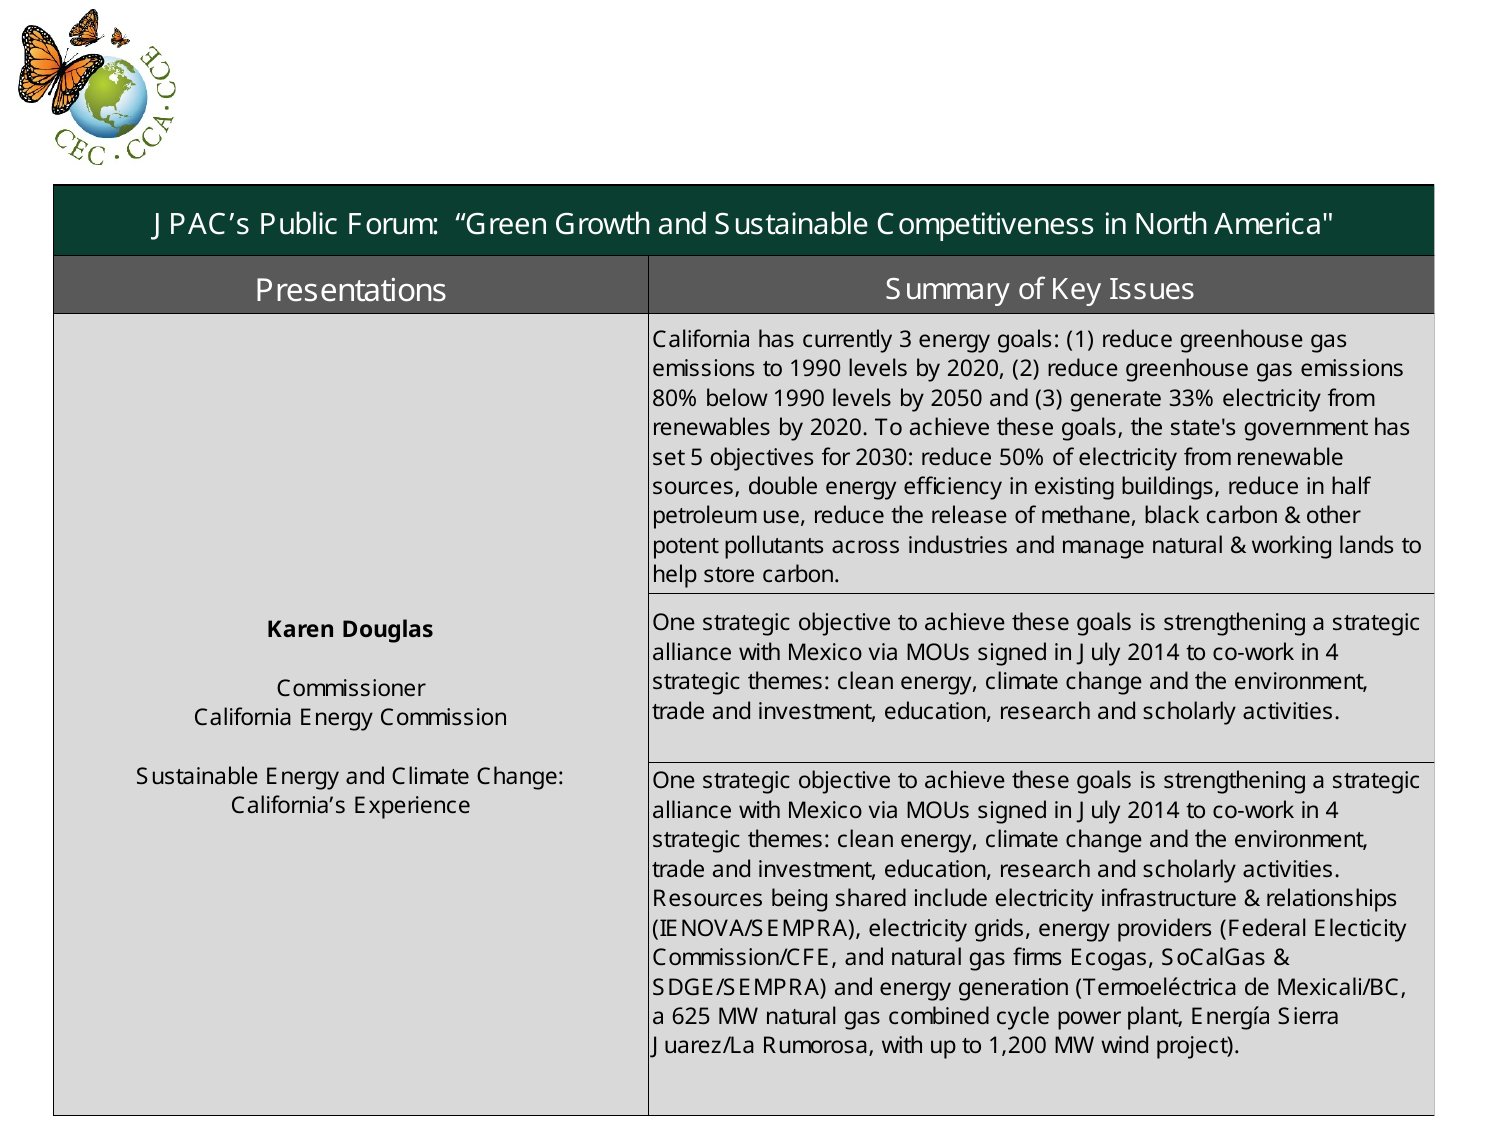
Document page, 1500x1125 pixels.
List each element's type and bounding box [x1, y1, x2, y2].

picture [17, 7, 176, 166]
picture [52, 184, 1436, 1117]
